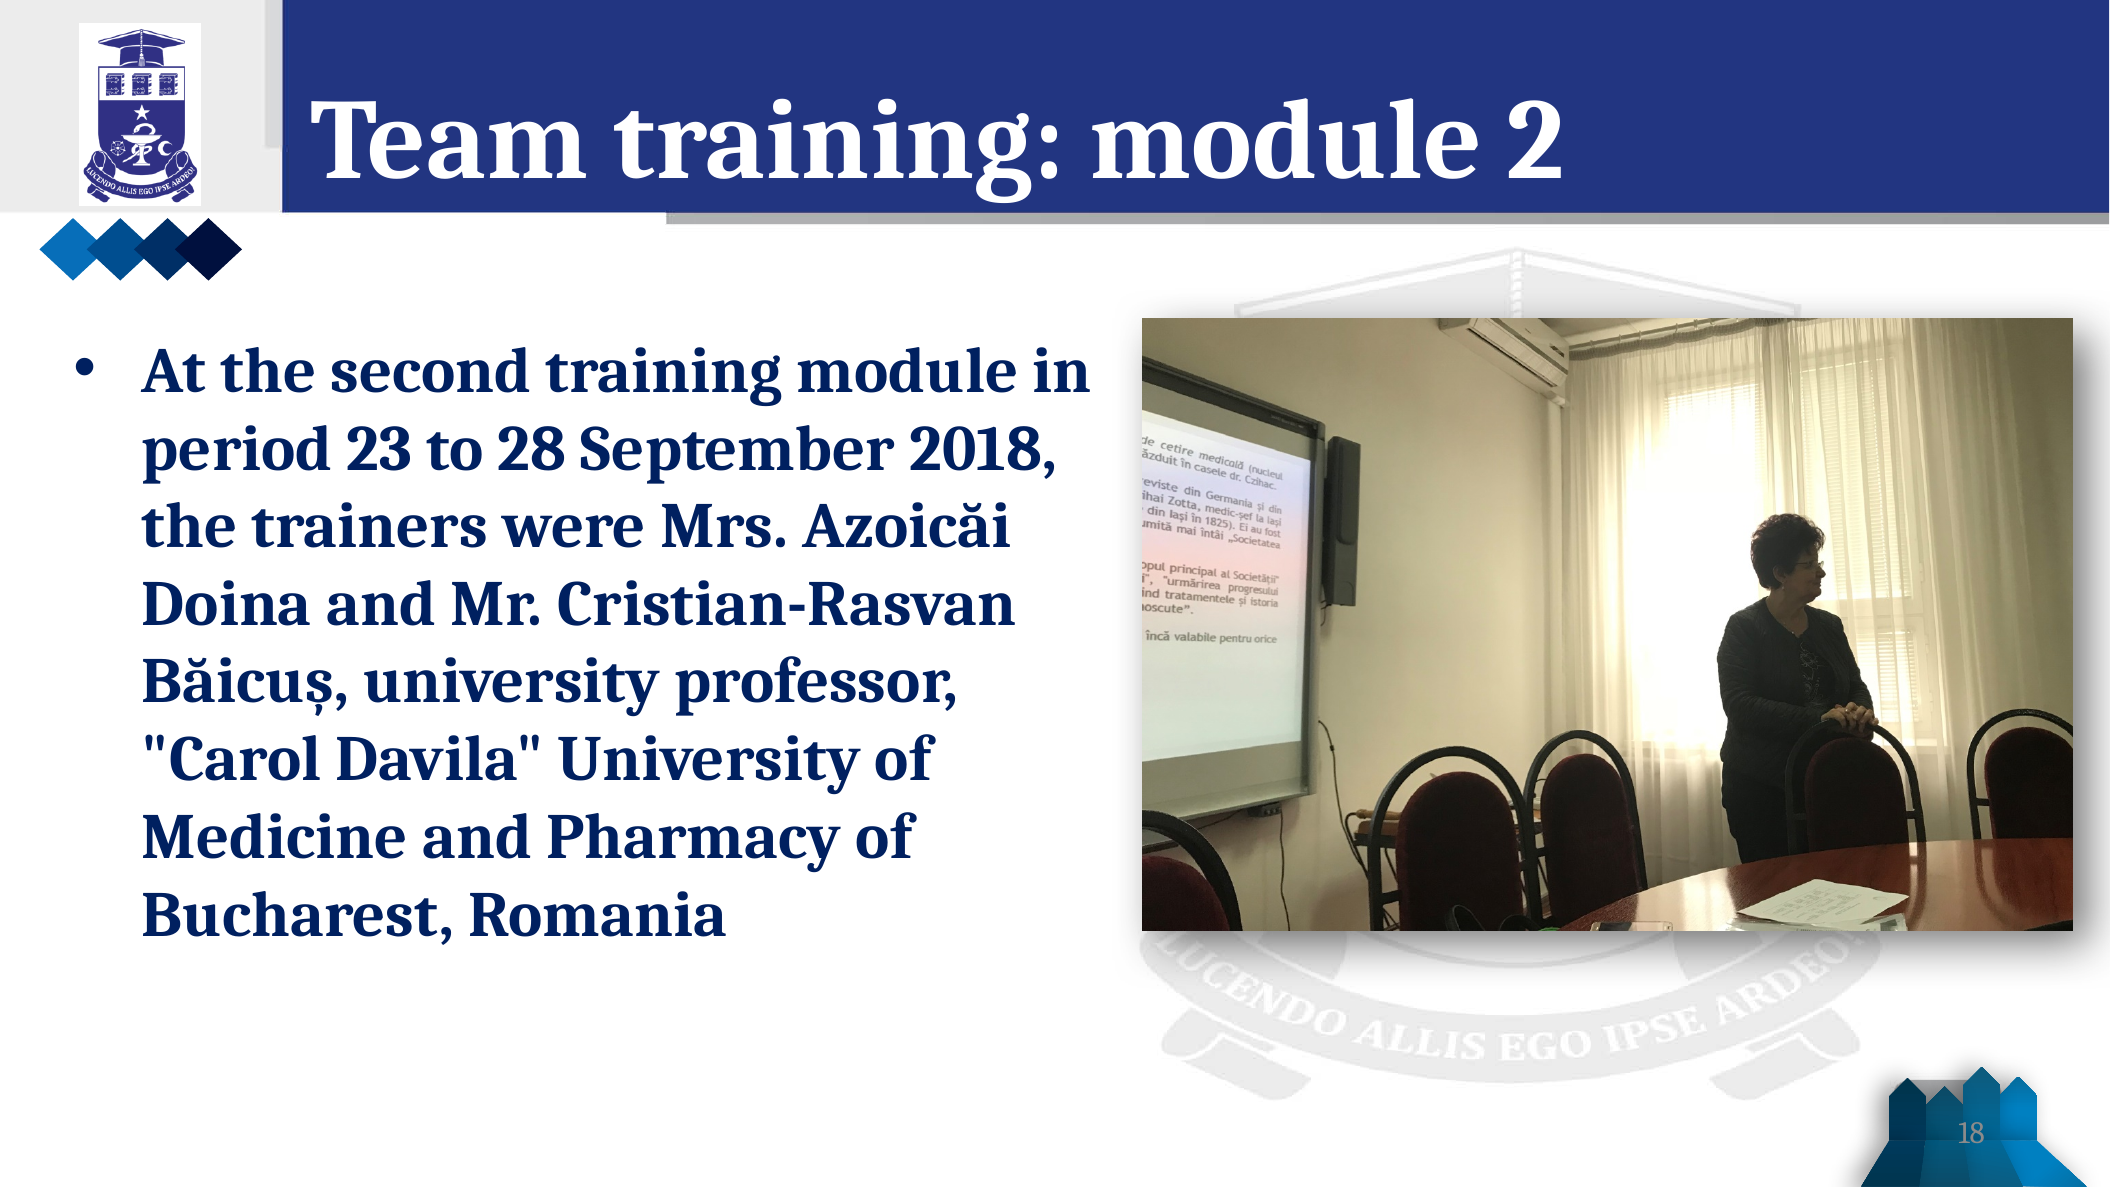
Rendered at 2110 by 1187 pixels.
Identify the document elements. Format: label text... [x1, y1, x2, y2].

title Team training: module 2 [292, 47, 2004, 219]
picture [0, 0, 2110, 1187]
list At the second training module in period 23 to 28 September 2018, the trainers were Mrs. Azoicăi Doina and Mr. Cristian-Rasvan Băicuș, university professor, "Carol Davila" University of Medicine and Pharmacy of Bucharest, Romania [54, 318, 1143, 1019]
slide_number 18 [1511, 1099, 2004, 1163]
